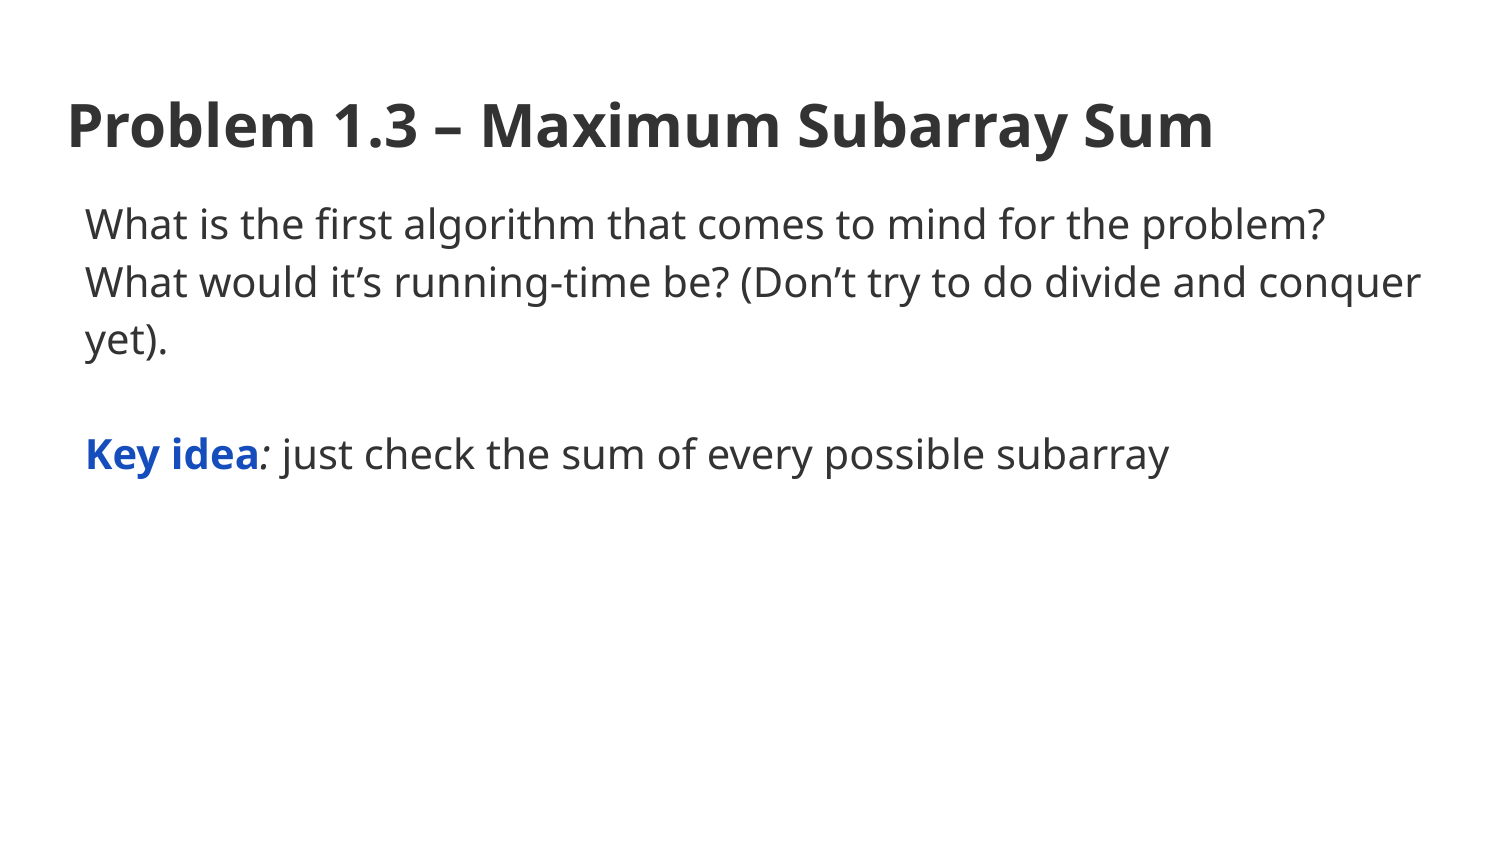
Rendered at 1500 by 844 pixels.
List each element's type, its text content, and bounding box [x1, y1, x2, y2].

list What is the first algorithm that comes to mind for the problem? What would it’s running-time be? (Don’t try to do divide and conquer yet). Key idea: just check the sum of every possible subarray [51, 175, 1449, 757]
title Problem 1.3 – Maximum Subarray Sum [51, 72, 1449, 175]
